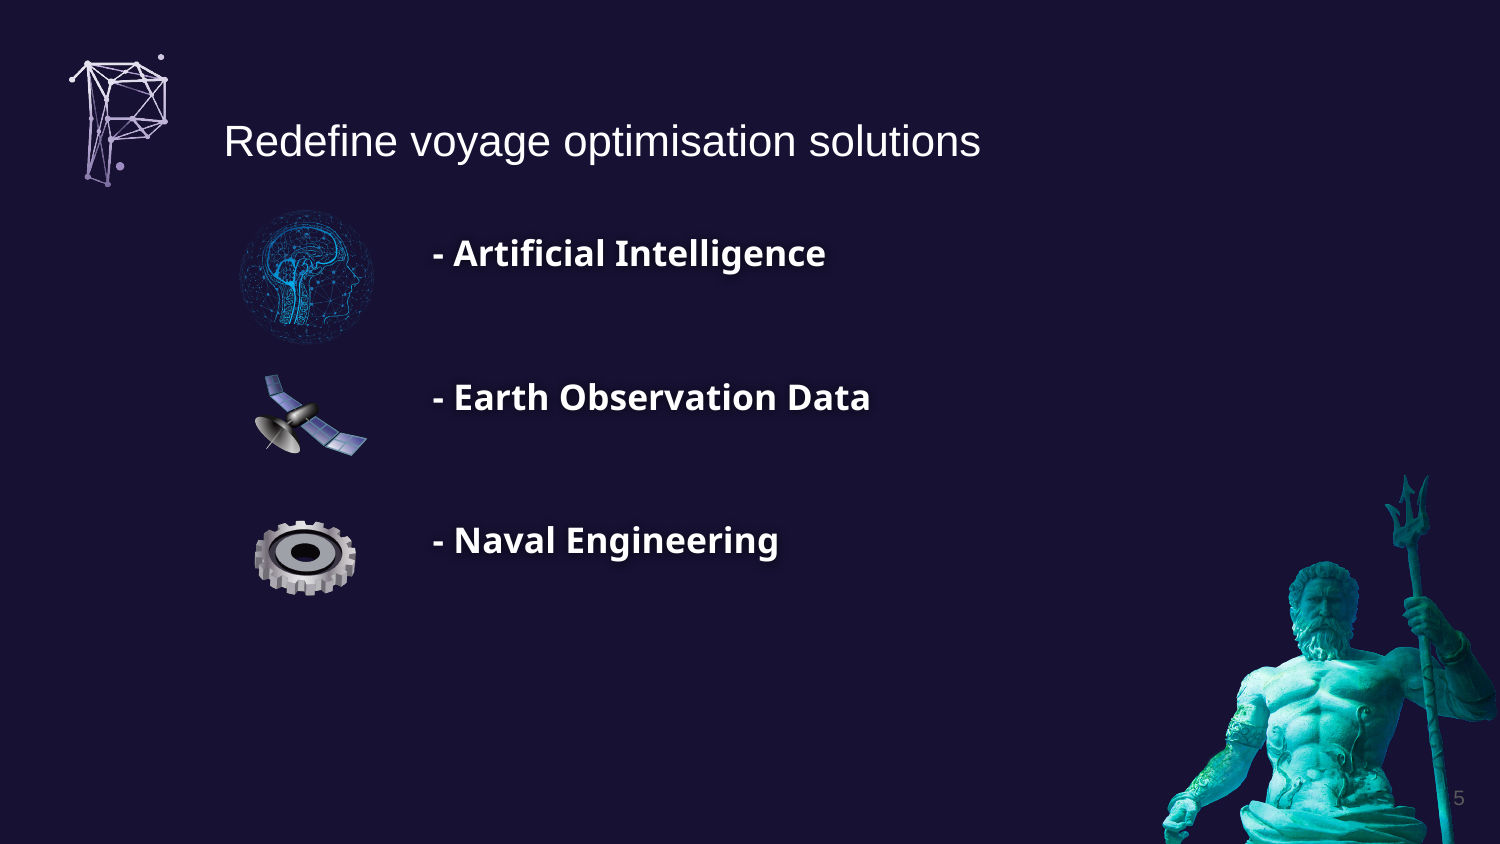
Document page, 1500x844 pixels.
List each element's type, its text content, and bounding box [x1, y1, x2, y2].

picture [255, 359, 367, 471]
text_box - Artificial Intelligence - Earth Observation Data - Naval Engineering [220, 103, 1446, 611]
picture [1148, 465, 1500, 844]
picture [56, 49, 187, 197]
picture [241, 501, 367, 607]
text_box Redefine voyage optimisation solutions [208, 71, 1259, 161]
picture [201, 200, 421, 348]
